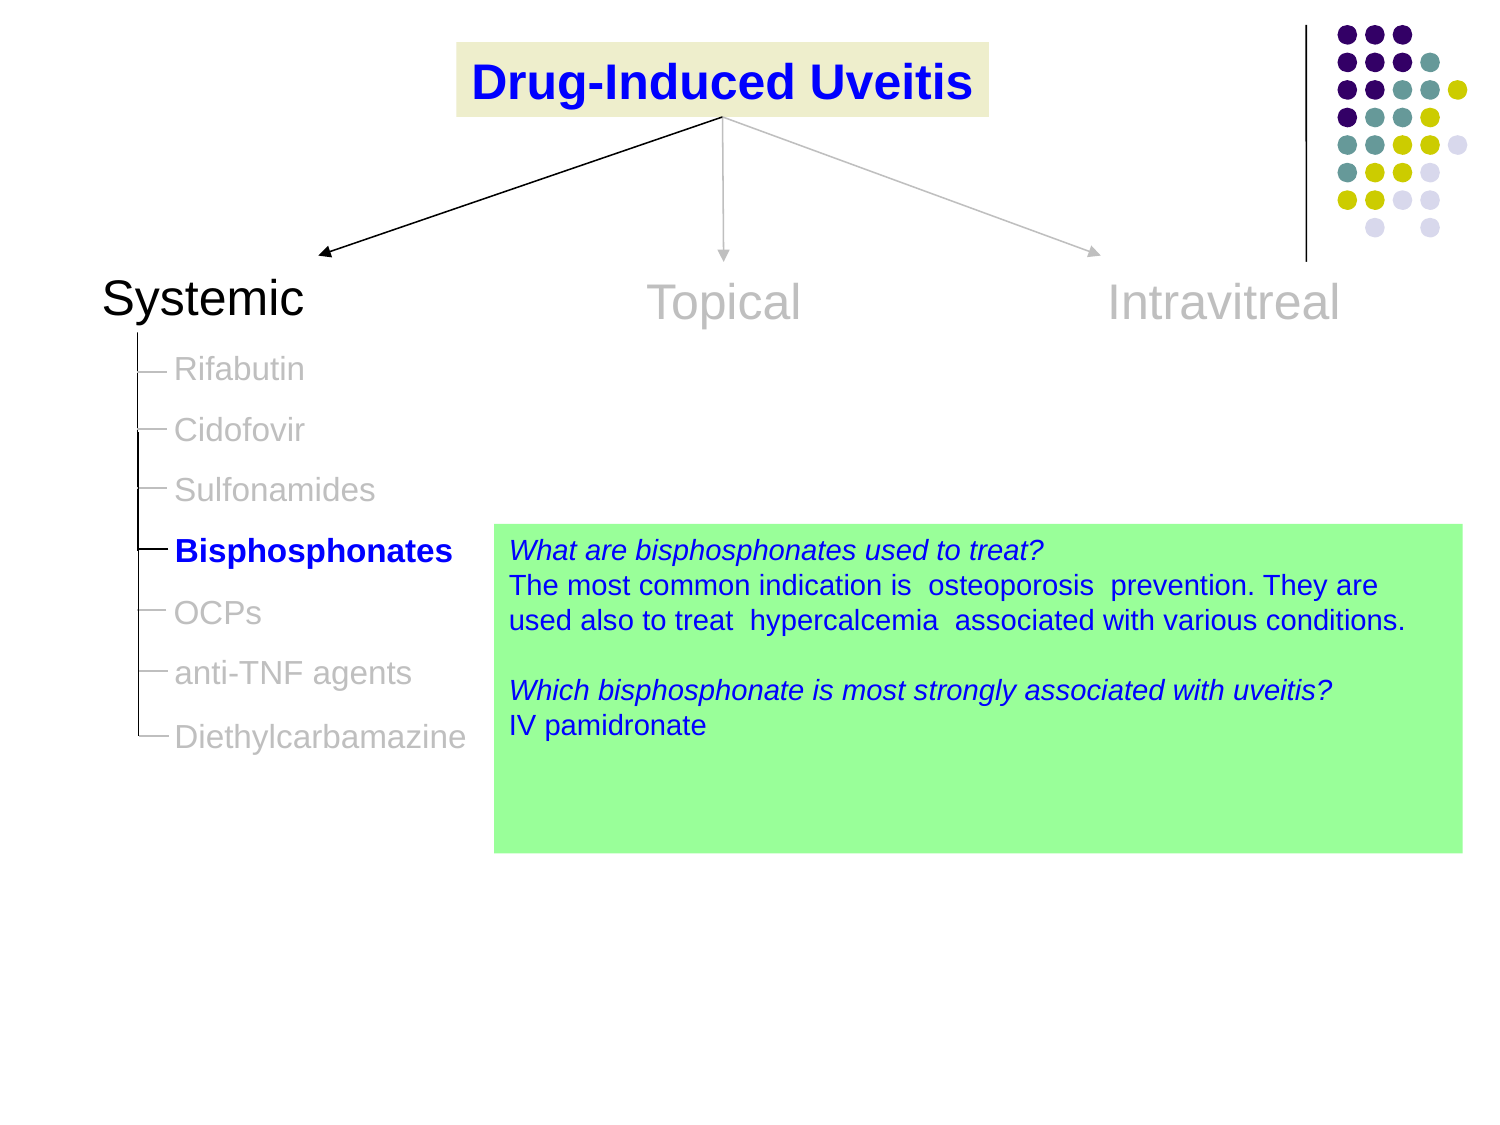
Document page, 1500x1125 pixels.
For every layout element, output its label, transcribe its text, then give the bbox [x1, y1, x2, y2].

text_box Cidofovir [159, 400, 321, 456]
text_box Intravitreal [1092, 261, 1356, 337]
text_box What are bisphosphonates used to treat? The most common indication is osteoporosis prevention. They are used also to treat hypercalcemia associated with various conditions. Which bisphosphonate is most strongly associated with uveitis? IV pamidronate Is it associated with development of a hypopyon? No. But it is associated with conjunctivitis , episcleritis or scleritis [494, 523, 1463, 854]
text_box Diethylcarbamazine [159, 707, 482, 763]
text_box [722, 117, 1101, 256]
text_box Sulfonamides [159, 461, 392, 516]
text_box Drug-Induced Uveitis [456, 42, 989, 116]
text_box OCPs [158, 583, 278, 639]
text_box anti-TNF agents [159, 643, 428, 699]
text_box Rifabutin [159, 340, 321, 395]
text_box Systemic [86, 257, 320, 333]
text_box Bisphosphonates [160, 521, 469, 577]
text_box Topical [631, 263, 817, 337]
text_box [318, 117, 722, 256]
